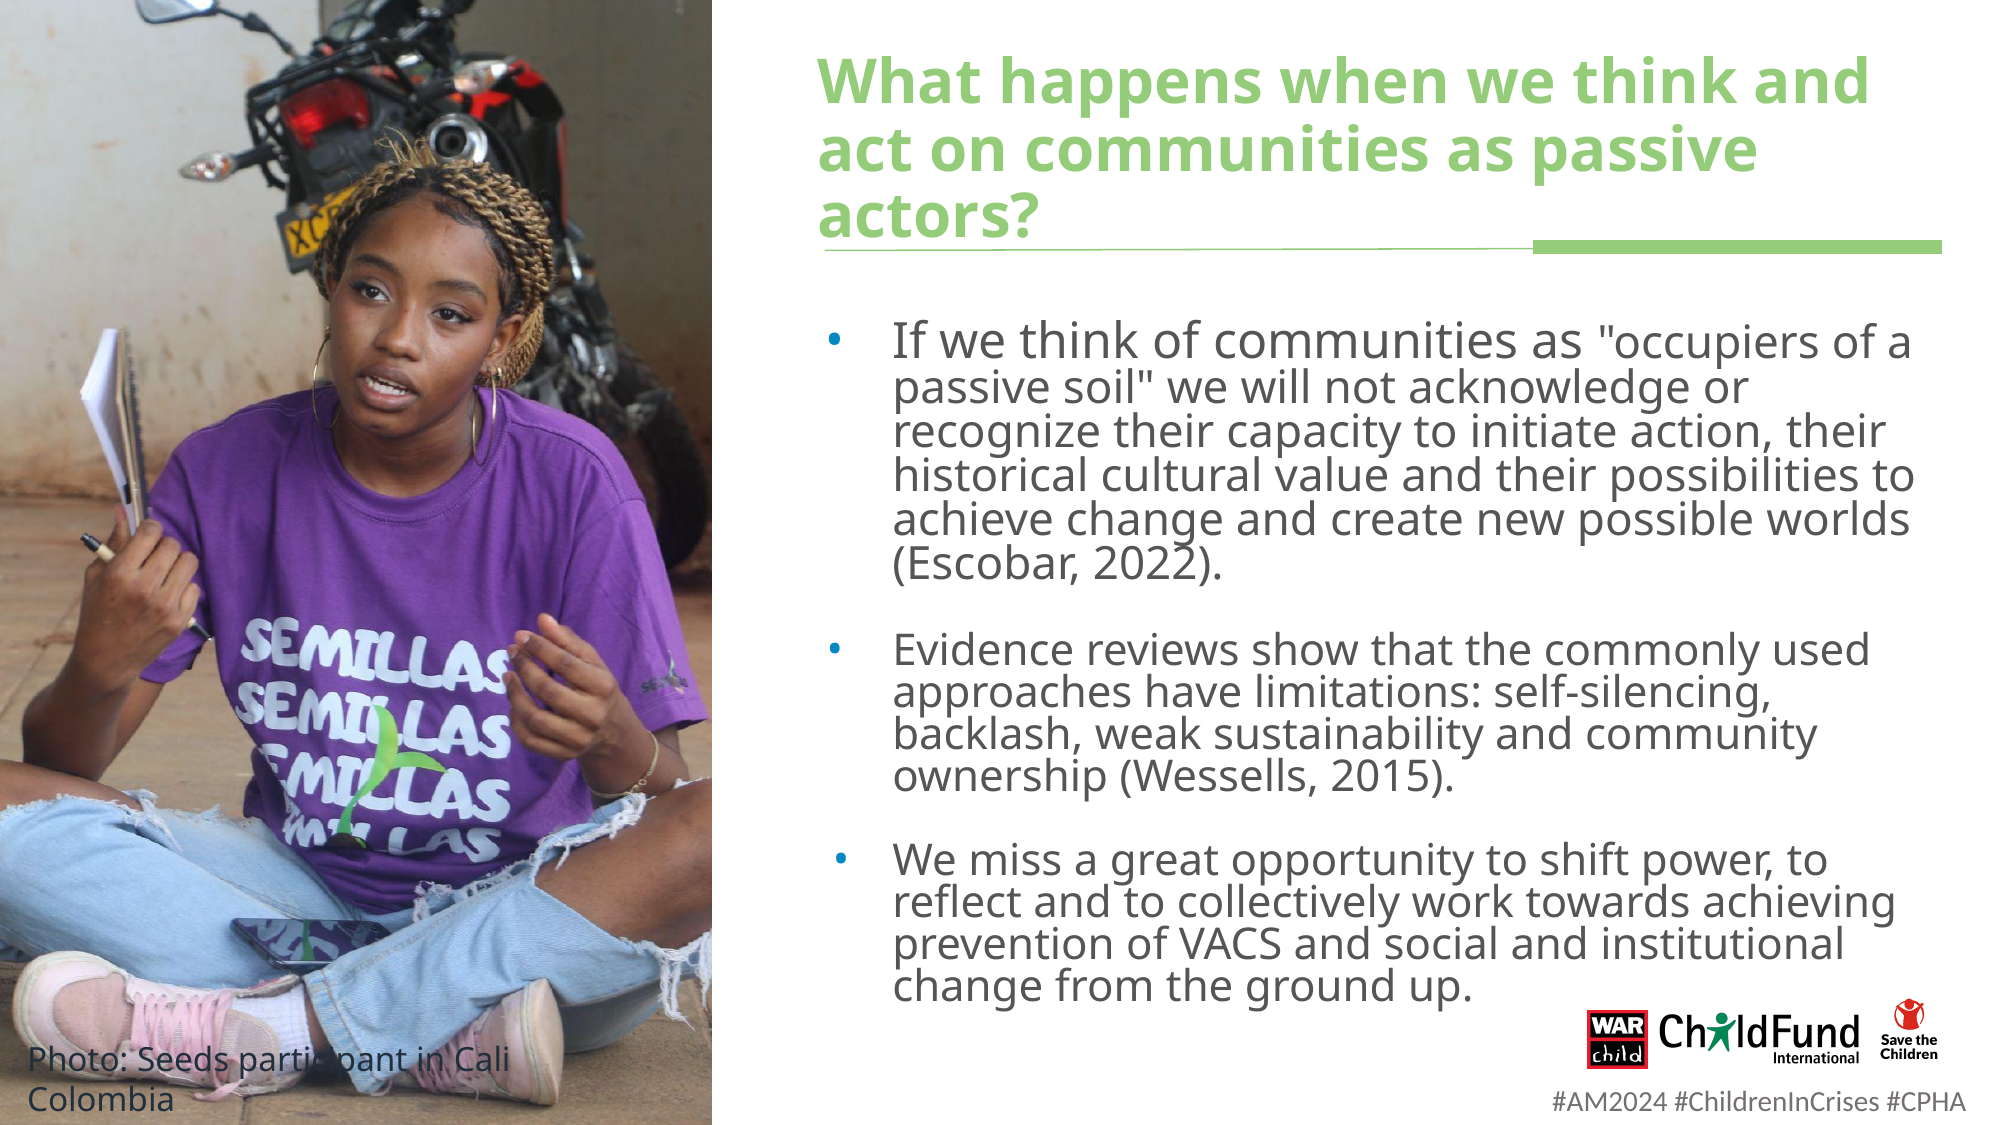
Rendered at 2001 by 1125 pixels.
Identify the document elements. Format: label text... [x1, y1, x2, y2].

picture [1586, 1009, 1648, 1069]
title What happens when we think and act on communities as passive actors? [802, 42, 1942, 260]
text_box #AM2024 #ChildrenInCrises #CPHA [1537, 1074, 2000, 1125]
picture [1657, 978, 1964, 1086]
picture [0, 0, 713, 1125]
list If we think of communities as "occupiers of a passive soil" we will not acknowledge or recognize their capacity to initiate action, their historical cultural value and their possibilities to achieve change and create new possible worlds (Escobar, 2022). Evidence reviews show that the commonly used approaches have limitations: self-silencing, backlash, weak sustainability and community ownership (Wessells, 2015). We miss a great opportunity to shift power, to reflect and to collectively work towards achieving prevention of VACS and social and institutional change from the ground up. [802, 312, 1942, 1050]
